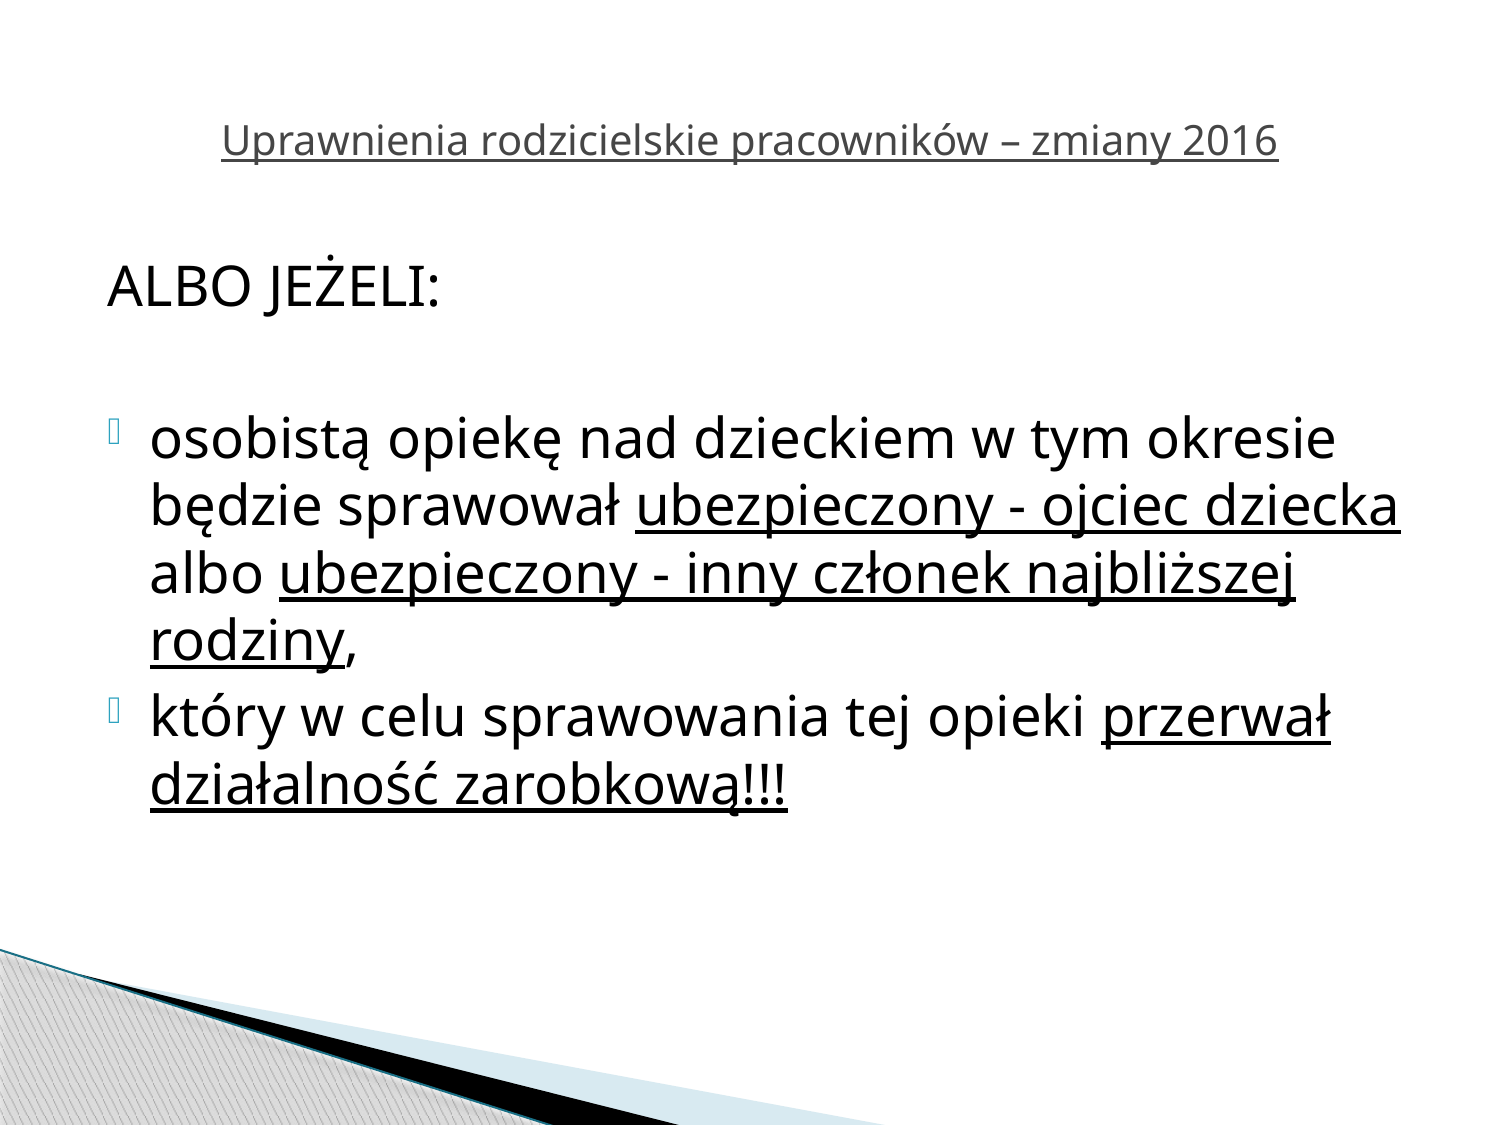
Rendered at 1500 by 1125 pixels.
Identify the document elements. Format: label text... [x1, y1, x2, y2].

title Uprawnienia rodzicielskie pracowników – zmiany 2016 [75, 45, 1425, 233]
list ALBO JEŻELI: osobistą opiekę nad dzieckiem w tym okresie będzie sprawował ubezpieczony - ojciec dziecka albo ubezpieczony - inny członek najbliższej rodziny, który w celu sprawowania tej opieki przerwał działalność zarobkową!!! [75, 243, 1425, 986]
